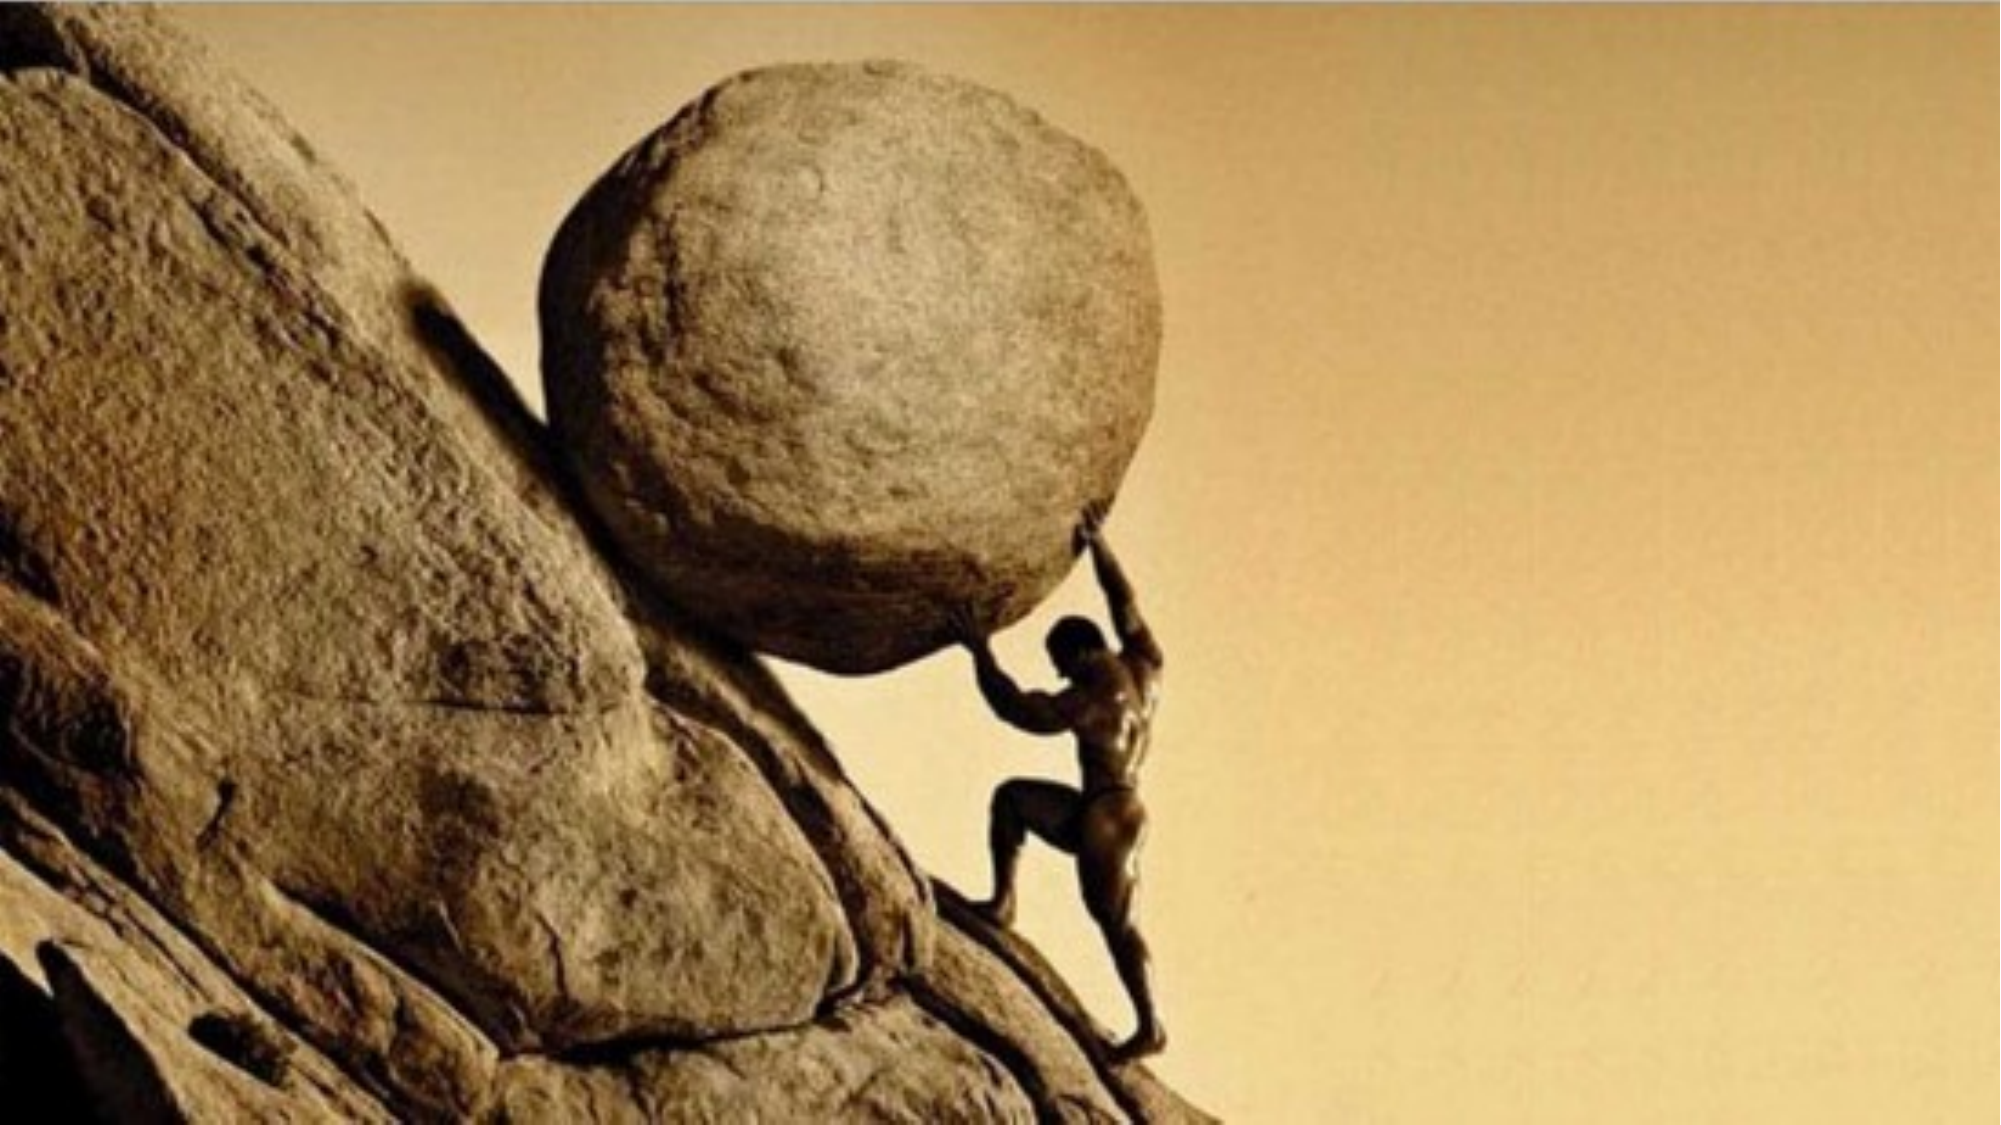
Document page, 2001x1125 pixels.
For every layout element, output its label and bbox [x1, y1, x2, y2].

list [0, 0, 2000, 1125]
